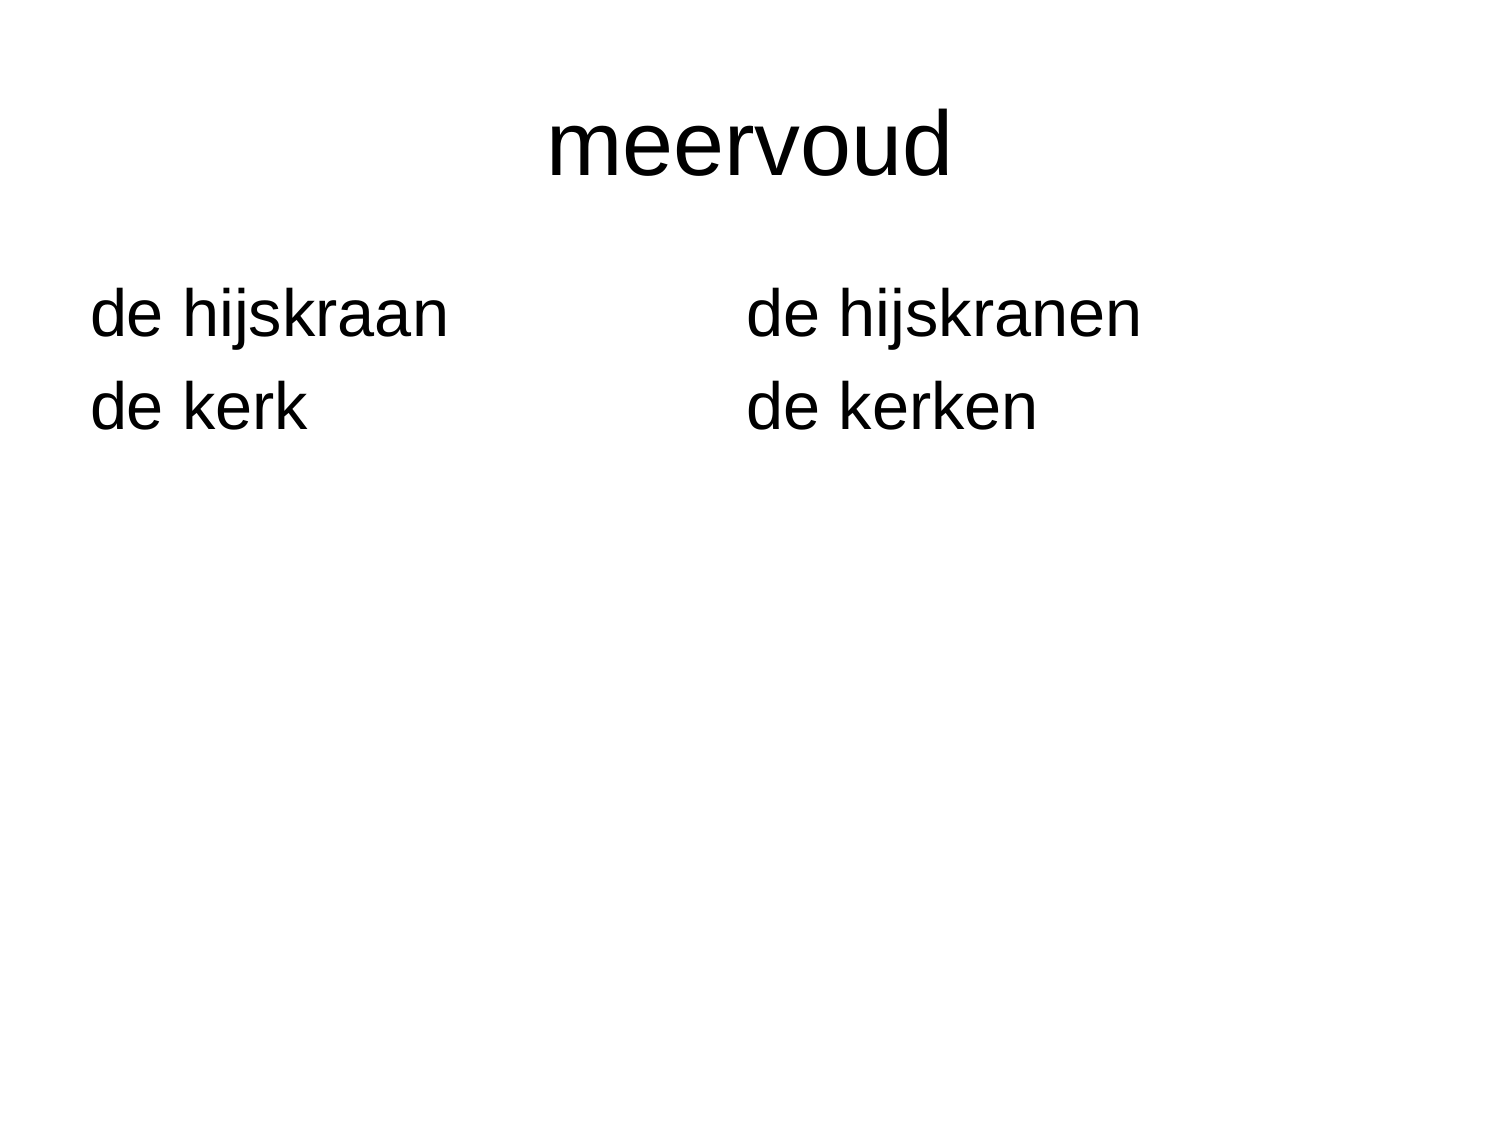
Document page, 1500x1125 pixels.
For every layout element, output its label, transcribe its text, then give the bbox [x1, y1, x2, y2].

list de hijskraan de hijskranen de kerk de kerken [74, 262, 1426, 1006]
title meervoud [74, 44, 1426, 233]
